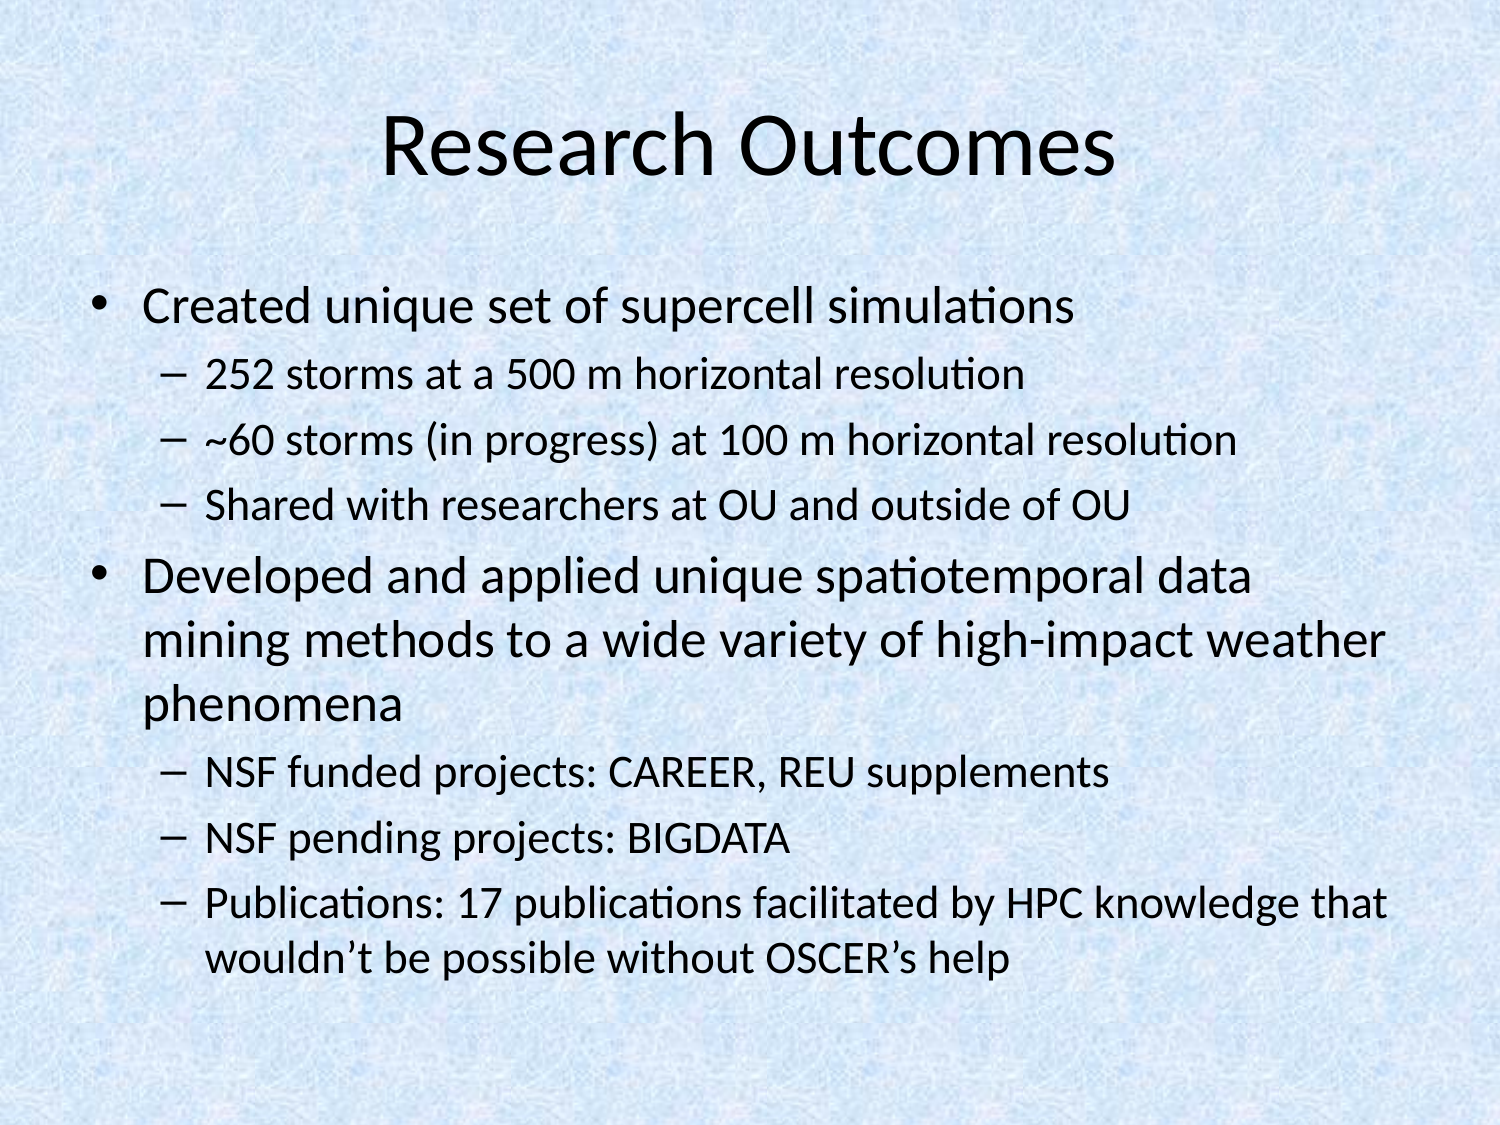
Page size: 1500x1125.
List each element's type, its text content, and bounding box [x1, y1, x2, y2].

title Research Outcomes [75, 45, 1425, 233]
picture [0, 0, 1500, 1125]
list Created unique set of supercell simulations 252 storms at a 500 m horizontal resolution ~60 storms (in progress) at 100 m horizontal resolution Shared with researchers at OU and outside of OU Developed and applied unique spatiotemporal data mining methods to a wide variety of high-impact weather phenomena NSF funded projects: CAREER, REU supplements NSF pending projects: BIGDATA Publications: 17 publications facilitated by HPC knowledge that wouldn’t be possible without OSCER’s help [75, 262, 1425, 1005]
